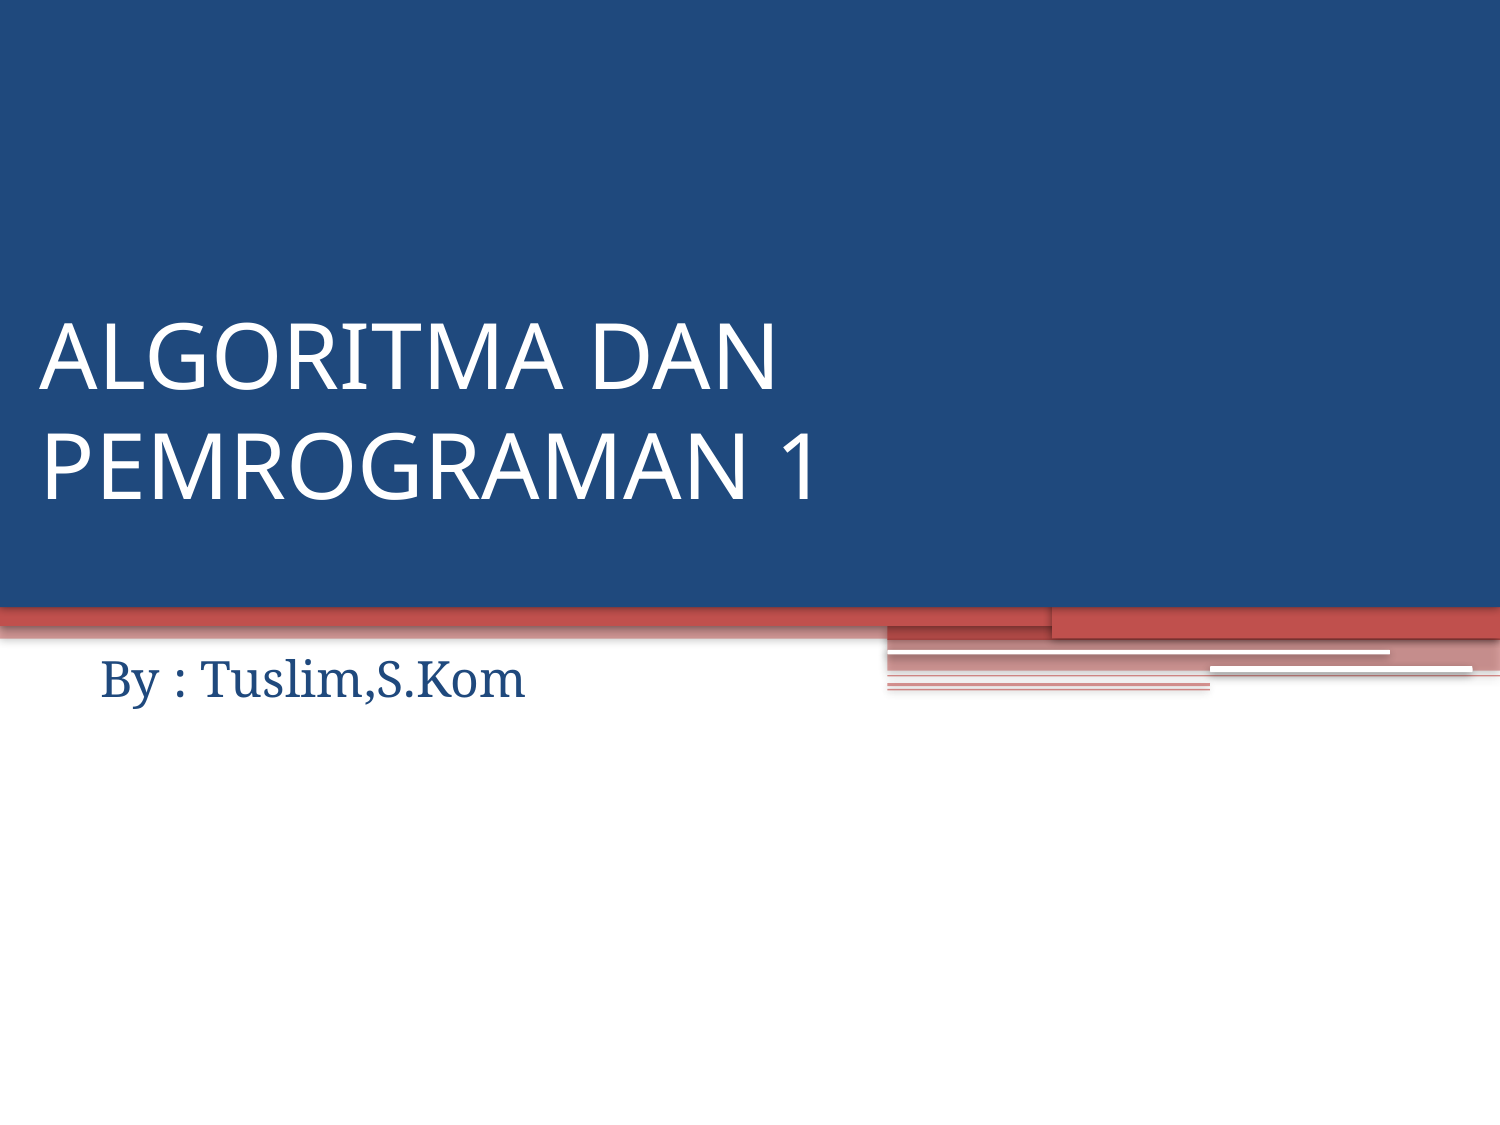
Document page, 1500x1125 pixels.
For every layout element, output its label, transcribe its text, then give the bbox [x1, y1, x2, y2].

subtitle By : Tuslim,S.Kom [75, 639, 888, 928]
title ALGORITMA DAN PEMROGRAMAN 1 [24, 394, 1463, 636]
